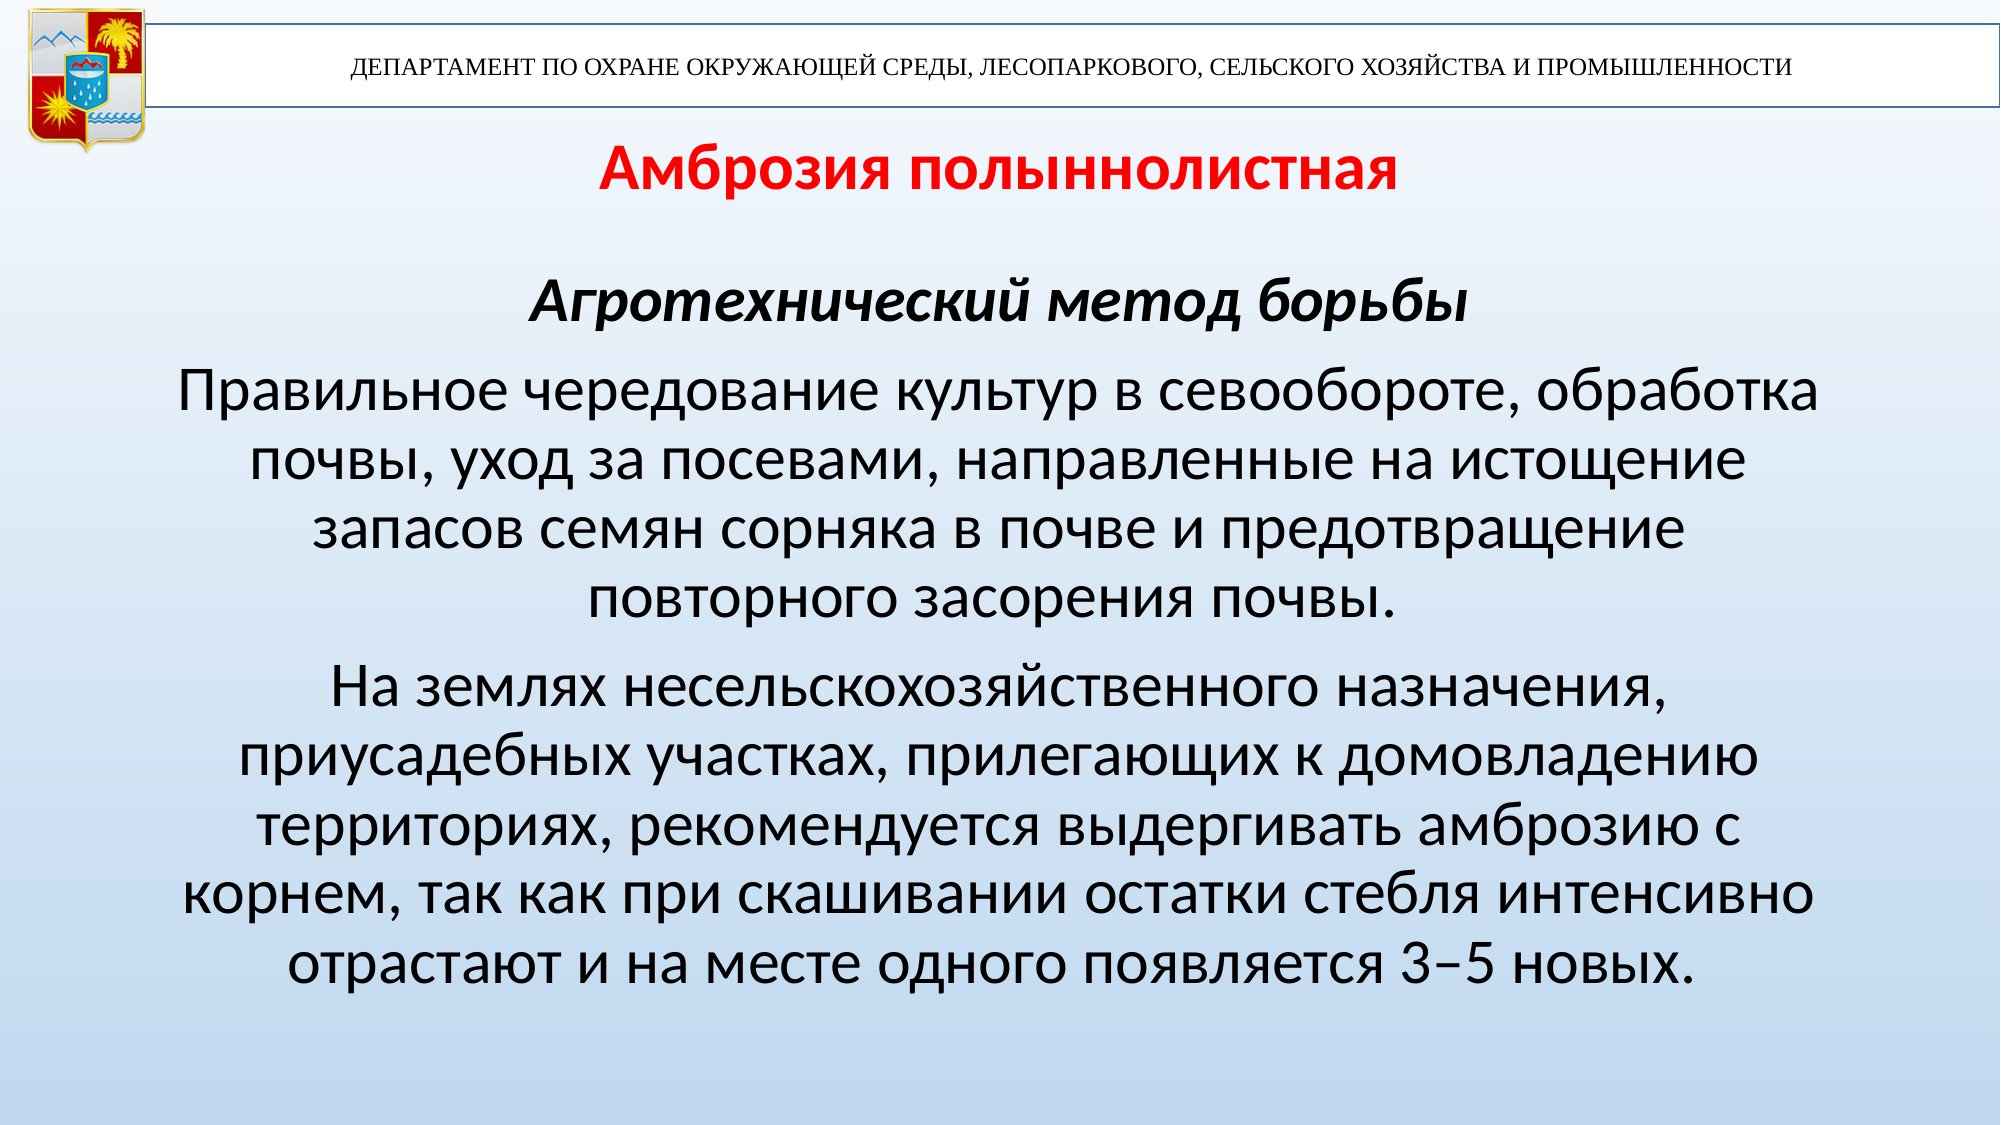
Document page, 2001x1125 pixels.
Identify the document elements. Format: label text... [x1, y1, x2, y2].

text_box ДЕПАРТАМЕНТ ПО ОХРАНЕ ОКРУЖАЮЩЕЙ СРЕДЫ, ЛЕСОПАРКОВОГО, СЕЛЬСКОГО ХОЗЯЙСТВА И ПРОМЫШЛЕННОСТИ [294, 42, 1851, 88]
title Амброзия полыннолистная [137, 108, 1863, 234]
picture [27, 7, 146, 154]
list Агротехнический метод борьбы Правильное чередование культур в севообороте, обработка почвы, уход за посевами, направленные на истощение запасов семян сорняка в почве и предотвращение повторного засорения почвы. На землях несельскохозяйственного назначения, приусадебных участках, прилегающих к домовладению территориях, рекомендуется выдергивать амброзию с корнем, так как при скашивании остатки стебля интенсивно отрастают и на месте одного появляется 3–5 новых. [137, 258, 1863, 1018]
text_box [146, 23, 2000, 108]
